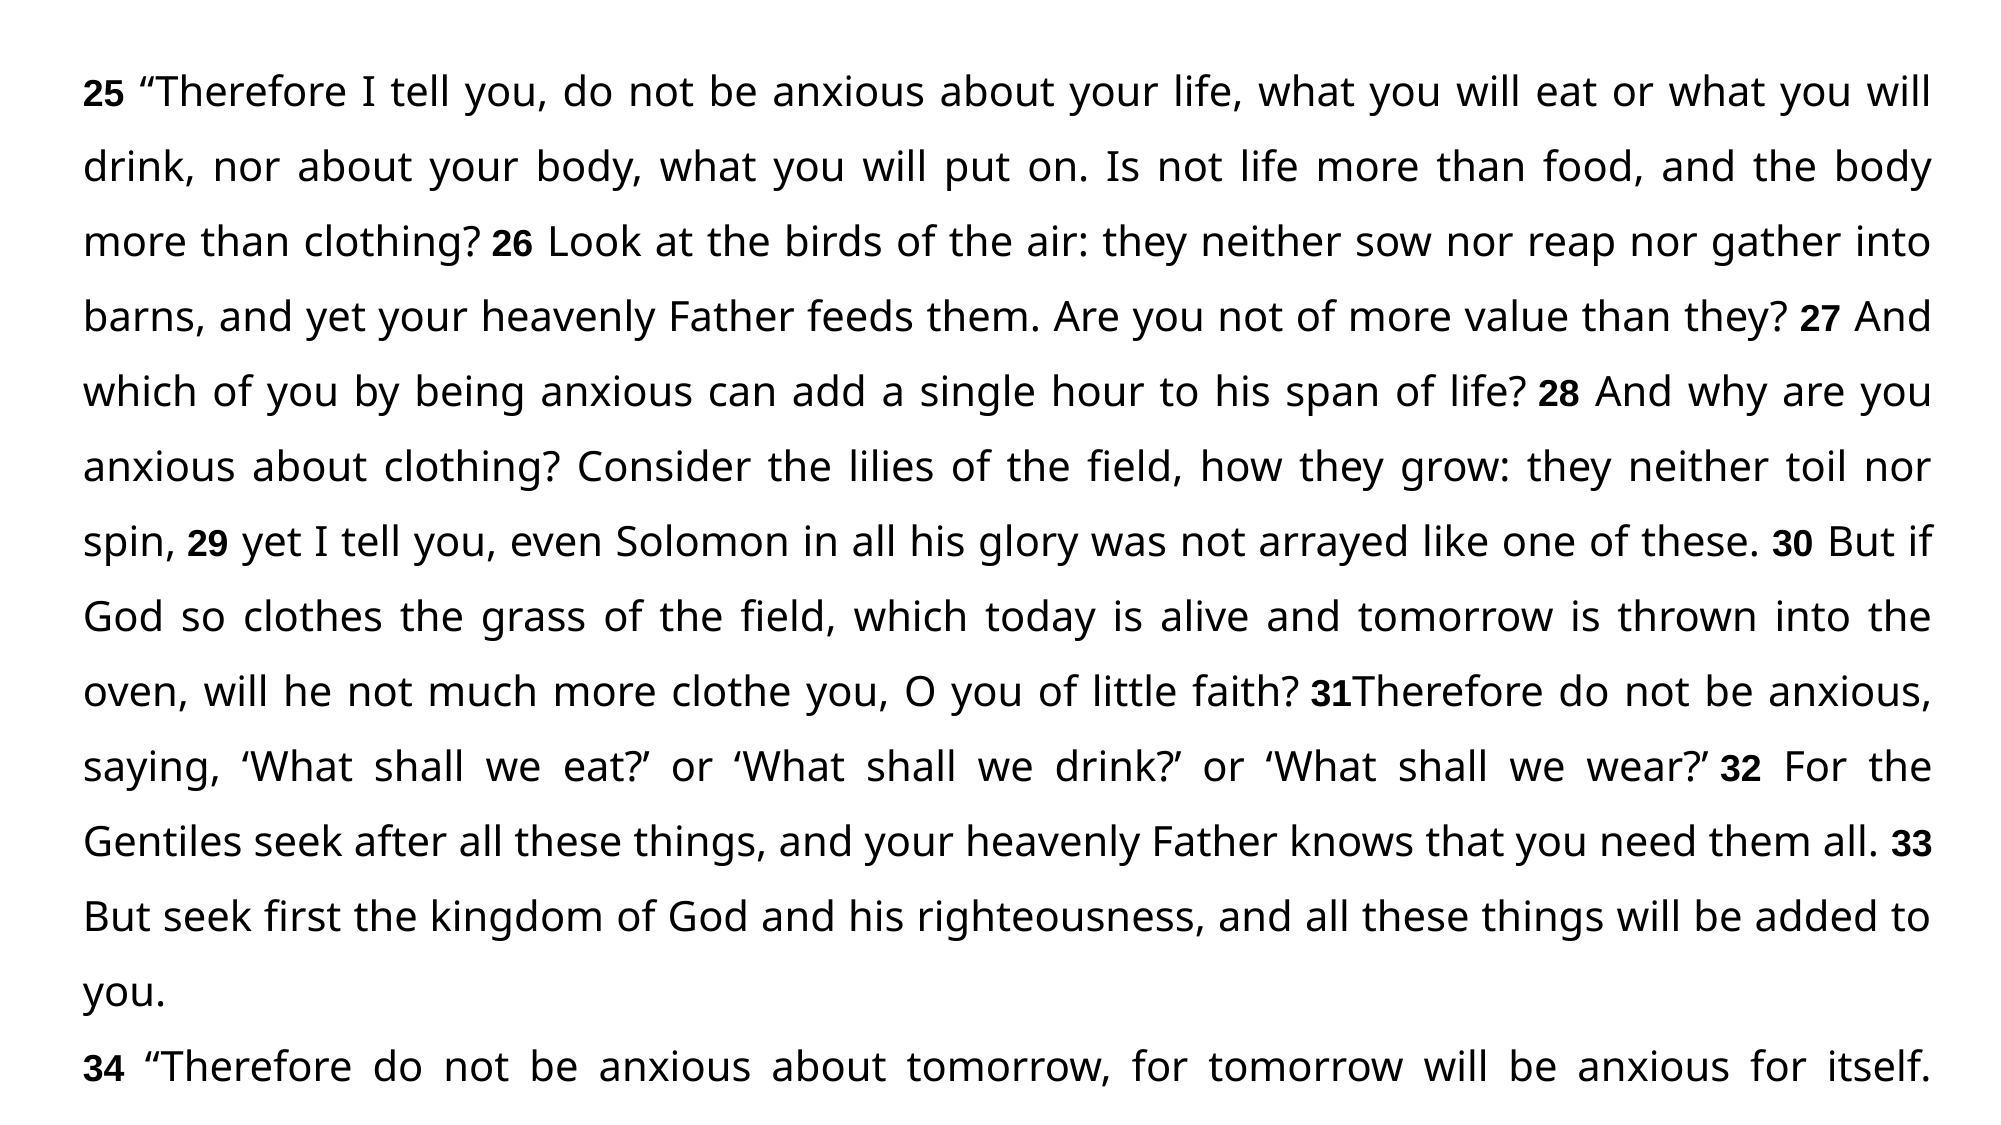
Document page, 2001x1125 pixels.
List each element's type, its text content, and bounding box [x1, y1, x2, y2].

text_box 25 “Therefore I tell you, do not be anxious about your life, what you will eat or what you will drink, nor about your body, what you will put on. Is not life more than food, and the body more than clothing? 26 Look at the birds of the air: they neither sow nor reap nor gather into barns, and yet your heavenly Father feeds them. Are you not of more value than they? 27 And which of you by being anxious can add a single hour to his span of life? 28 And why are you anxious about clothing? Consider the lilies of the field, how they grow: they neither toil nor spin, 29 yet I tell you, even Solomon in all his glory was not arrayed like one of these. 30 But if God so clothes the grass of the field, which today is alive and tomorrow is thrown into the oven, will he not much more clothe you, O you of little faith? 31Therefore do not be anxious, saying, ‘What shall we eat?’ or ‘What shall we drink?’ or ‘What shall we wear?’ 32 For the Gentiles seek after all these things, and your heavenly Father knows that you need them all. 33 But seek first the kingdom of God and his righteousness, and all these things will be added to you. 34 “Therefore do not be anxious about tomorrow, for tomorrow will be anxious for itself. Sufficient for the day is its own trouble. VERBS / IMPERATIVES [68, 32, 1948, 1125]
